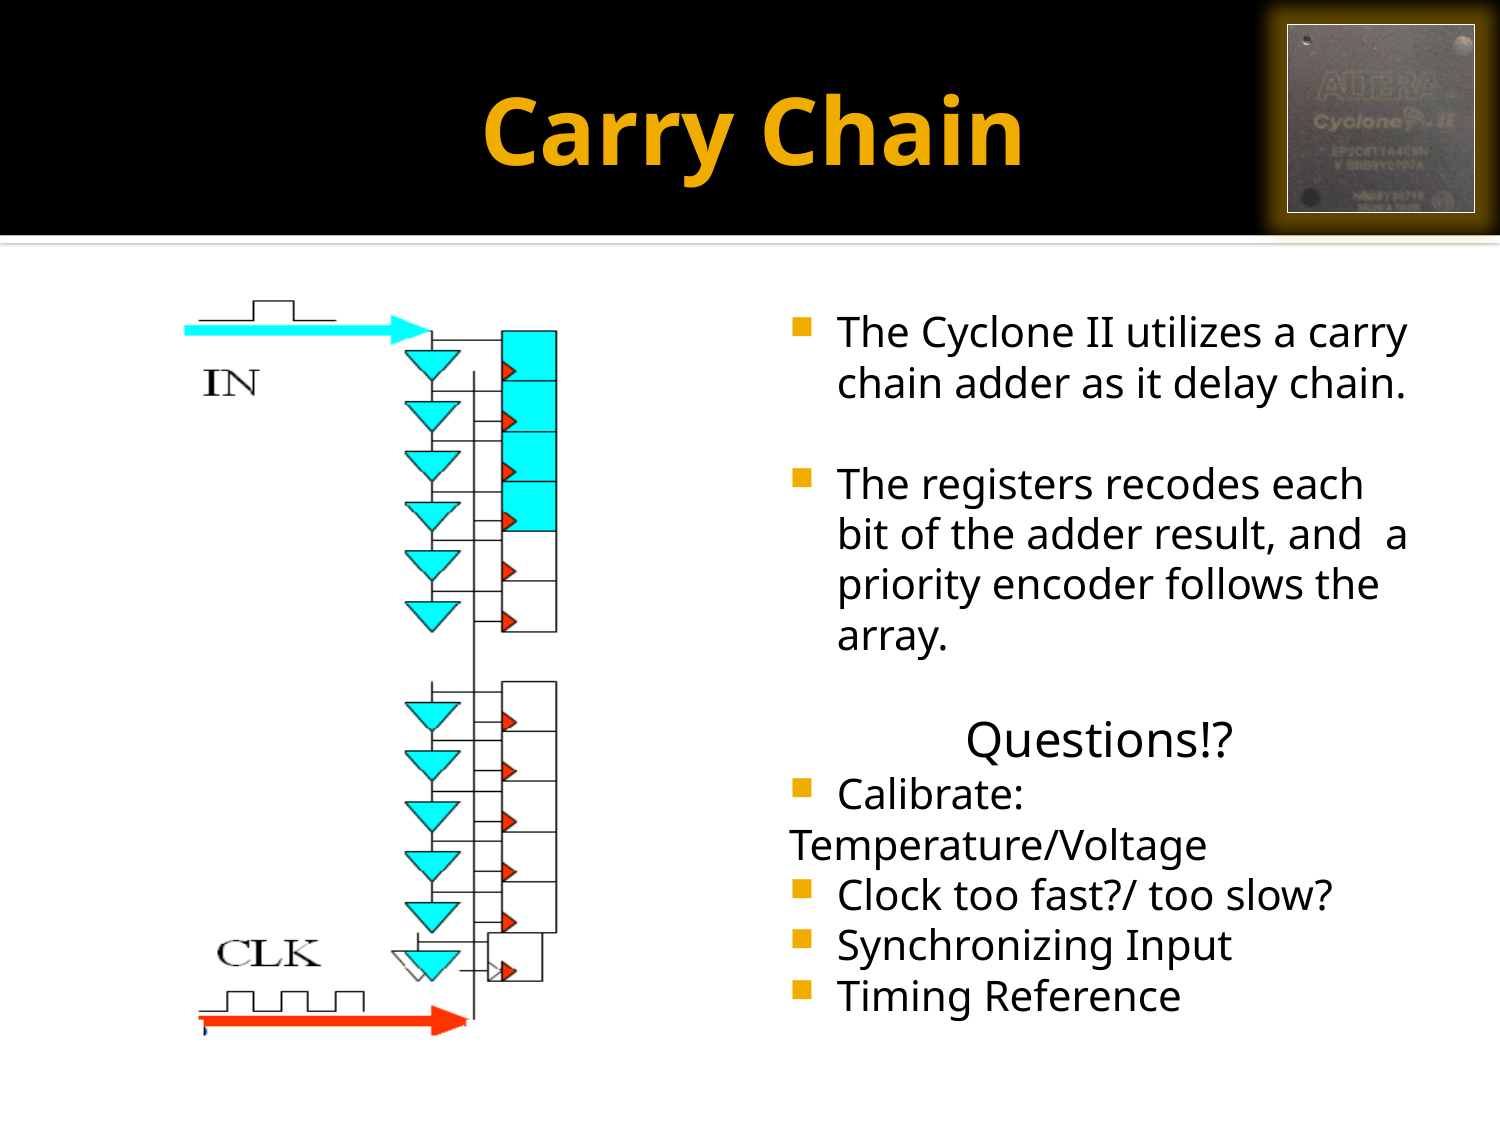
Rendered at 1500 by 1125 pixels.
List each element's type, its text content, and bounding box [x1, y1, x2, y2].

title Carry Chain [75, 24, 1265, 231]
picture [1287, 24, 1475, 213]
list The Cyclone II utilizes a carry chain adder as it delay chain. The registers recodes each bit of the adder result, and a priority encoder follows the array. Questions!? Calibrate: Temperature/Voltage Clock too fast?/ too slow? Synchronizing Input Timing Reference [762, 291, 1425, 1050]
text_box Summer 2009 SIST Internship [1271, 24, 1425, 230]
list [99, 290, 589, 1050]
text_box Aaron Ragsdale: SIST Intern Mentor: Jin-Yuan Wu [1266, 24, 1425, 231]
